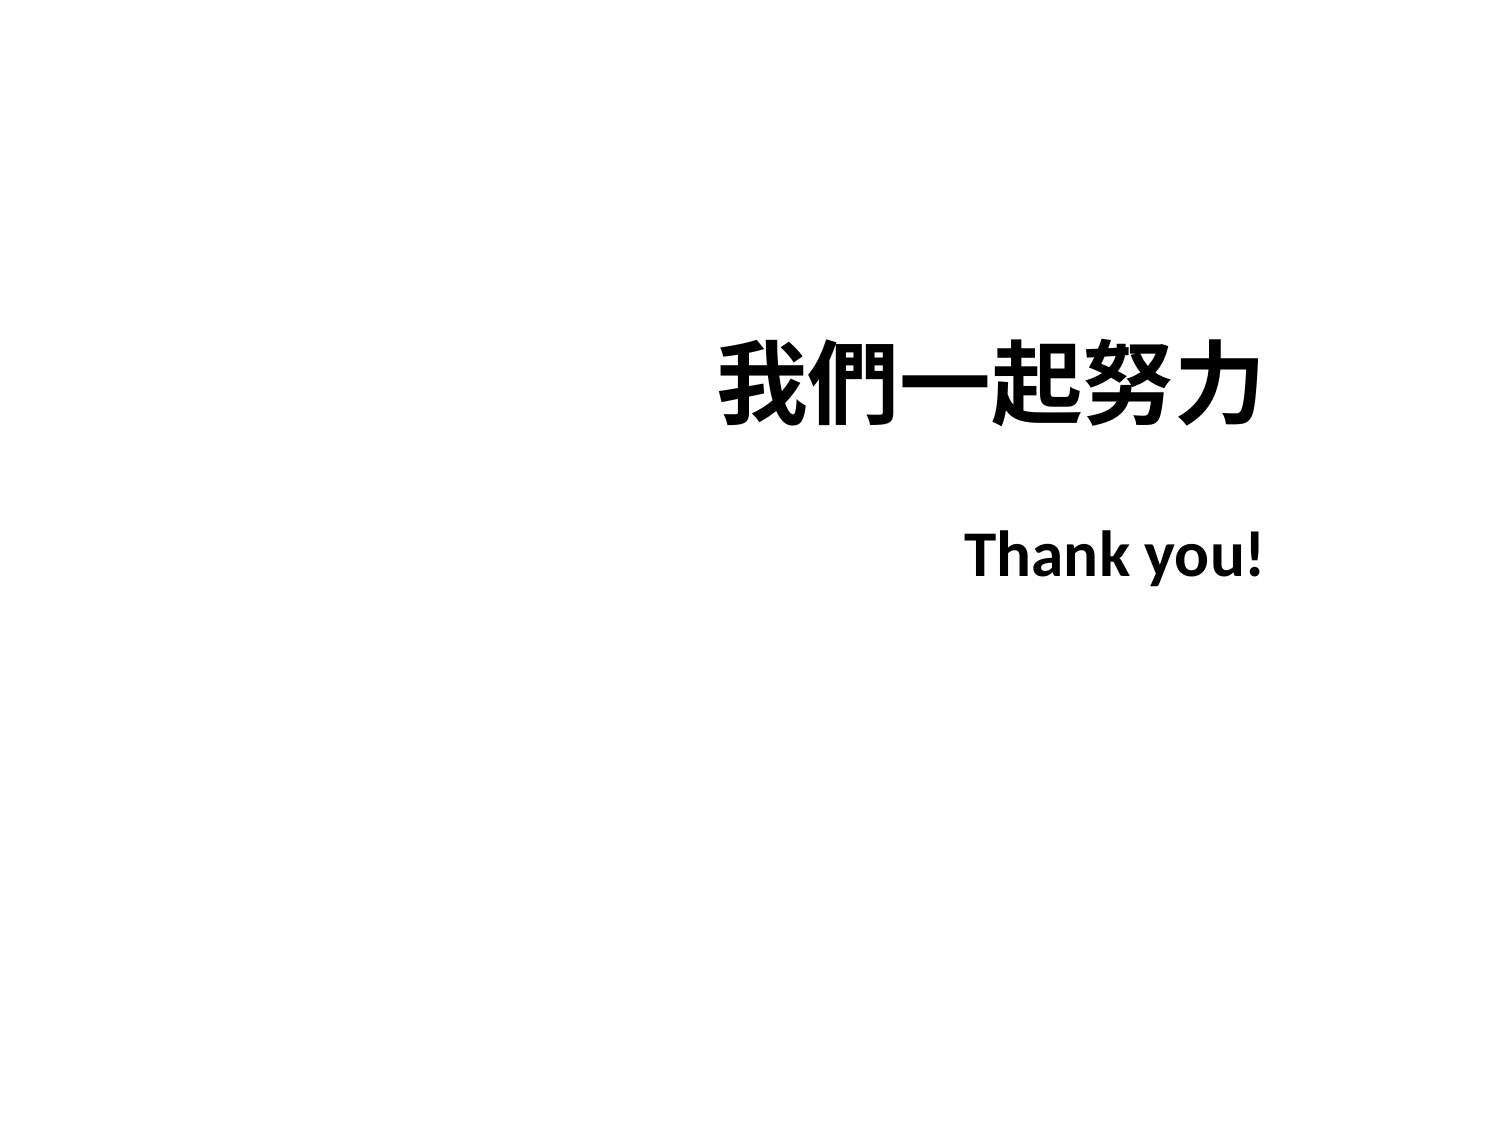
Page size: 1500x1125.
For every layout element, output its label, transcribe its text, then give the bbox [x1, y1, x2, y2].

title 我們一起努力 Thank you! [112, 349, 1282, 591]
